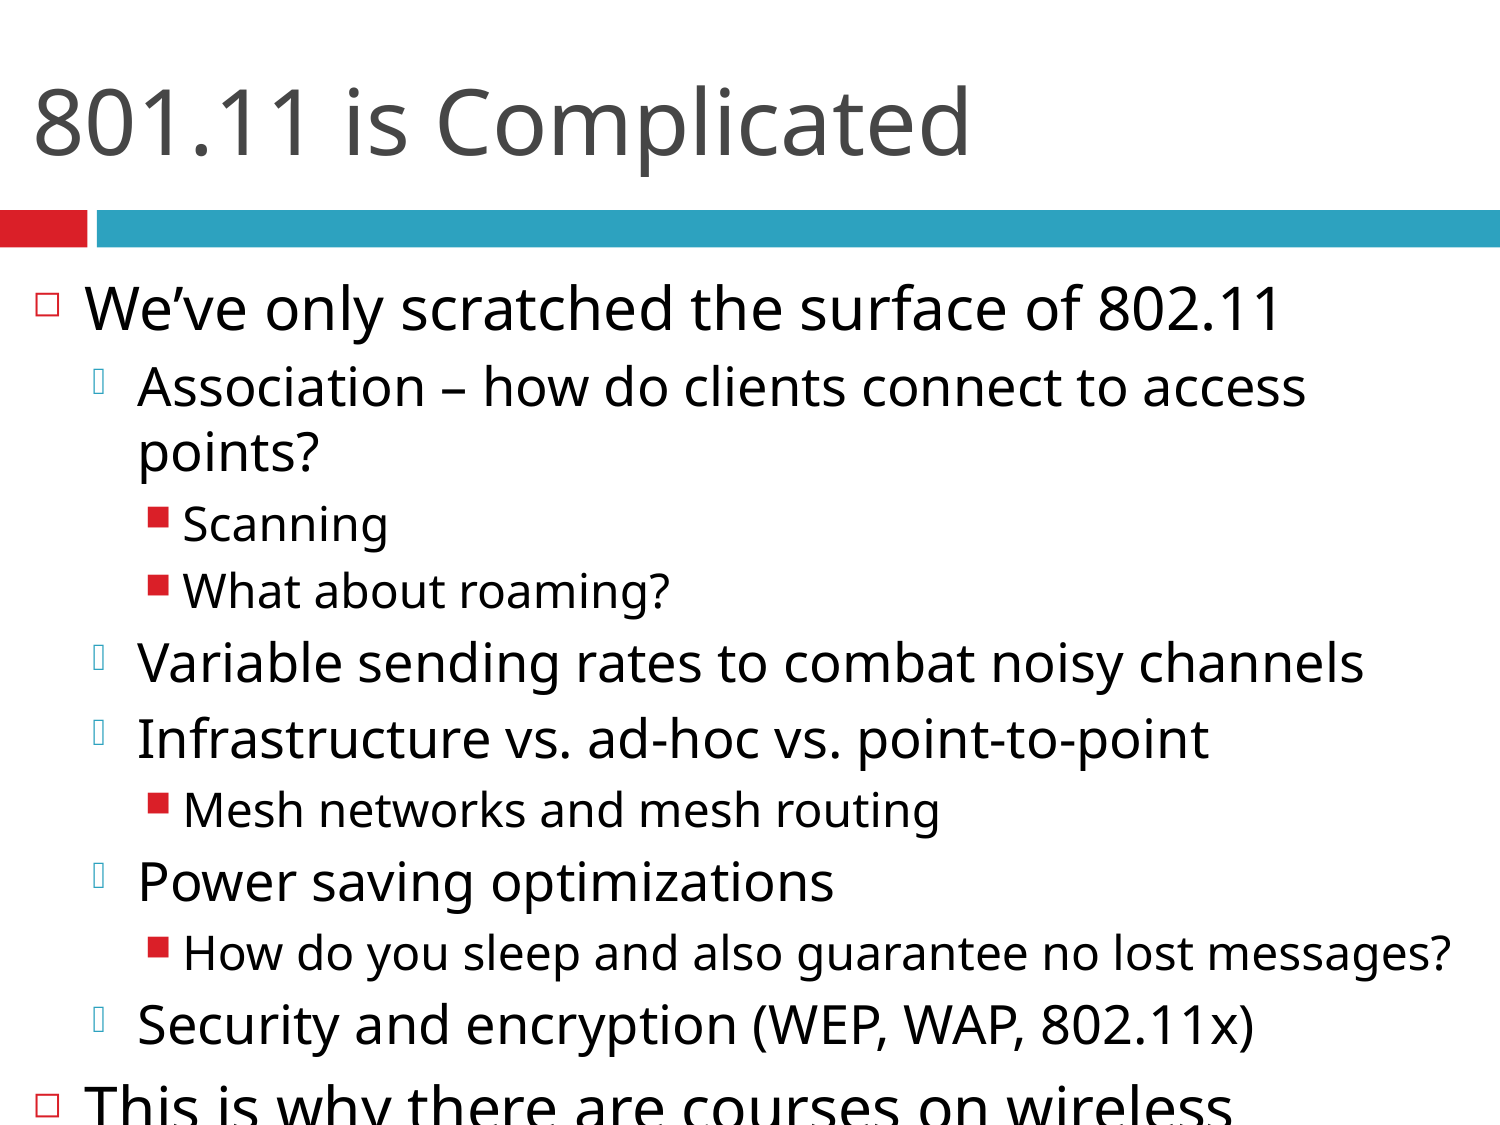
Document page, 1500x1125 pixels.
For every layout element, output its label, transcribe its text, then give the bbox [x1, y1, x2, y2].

slide_number [17, 204, 71, 258]
title 801.11 is Complicated [24, 36, 1476, 201]
list We’ve only scratched the surface of 802.11 Association – how do clients connect to access points? Scanning What about roaming? Variable sending rates to combat noisy channels Infrastructure vs. ad-hoc vs. point-to-point Mesh networks and mesh routing Power saving optimizations How do you sleep and also guarantee no lost messages? Security and encryption (WEP, WAP, 802.11x) This is why there are courses on wireless networking [24, 261, 1476, 1101]
